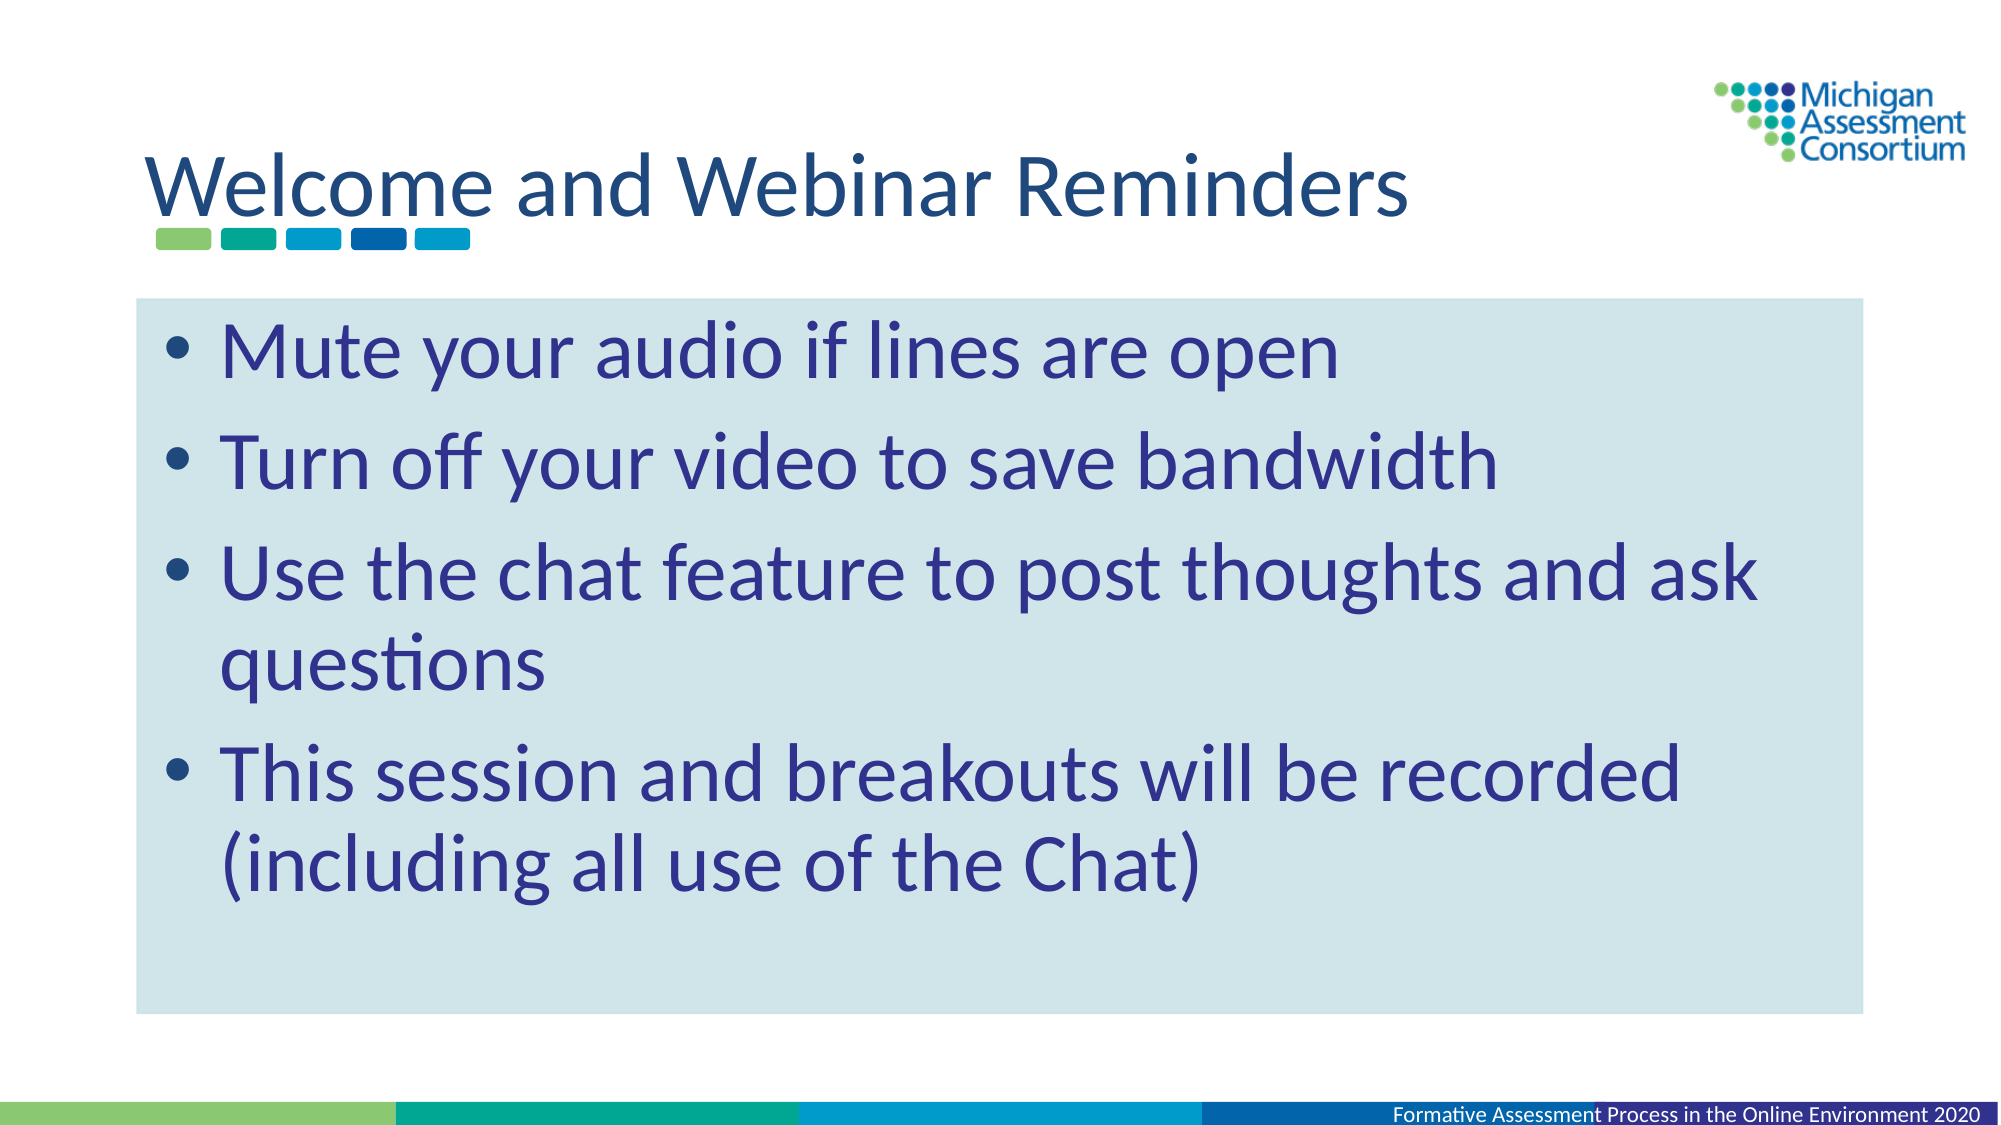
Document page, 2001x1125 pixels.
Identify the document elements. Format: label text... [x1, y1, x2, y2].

list Mute your audio if lines are open Turn off your video to save bandwidth Use the chat feature to post thoughts and ask questions This session and breakouts will be recorded (including all use of the Chat) [136, 298, 1863, 1014]
title Welcome and Webinar Reminders [137, 78, 1863, 296]
picture [1711, 77, 1969, 166]
